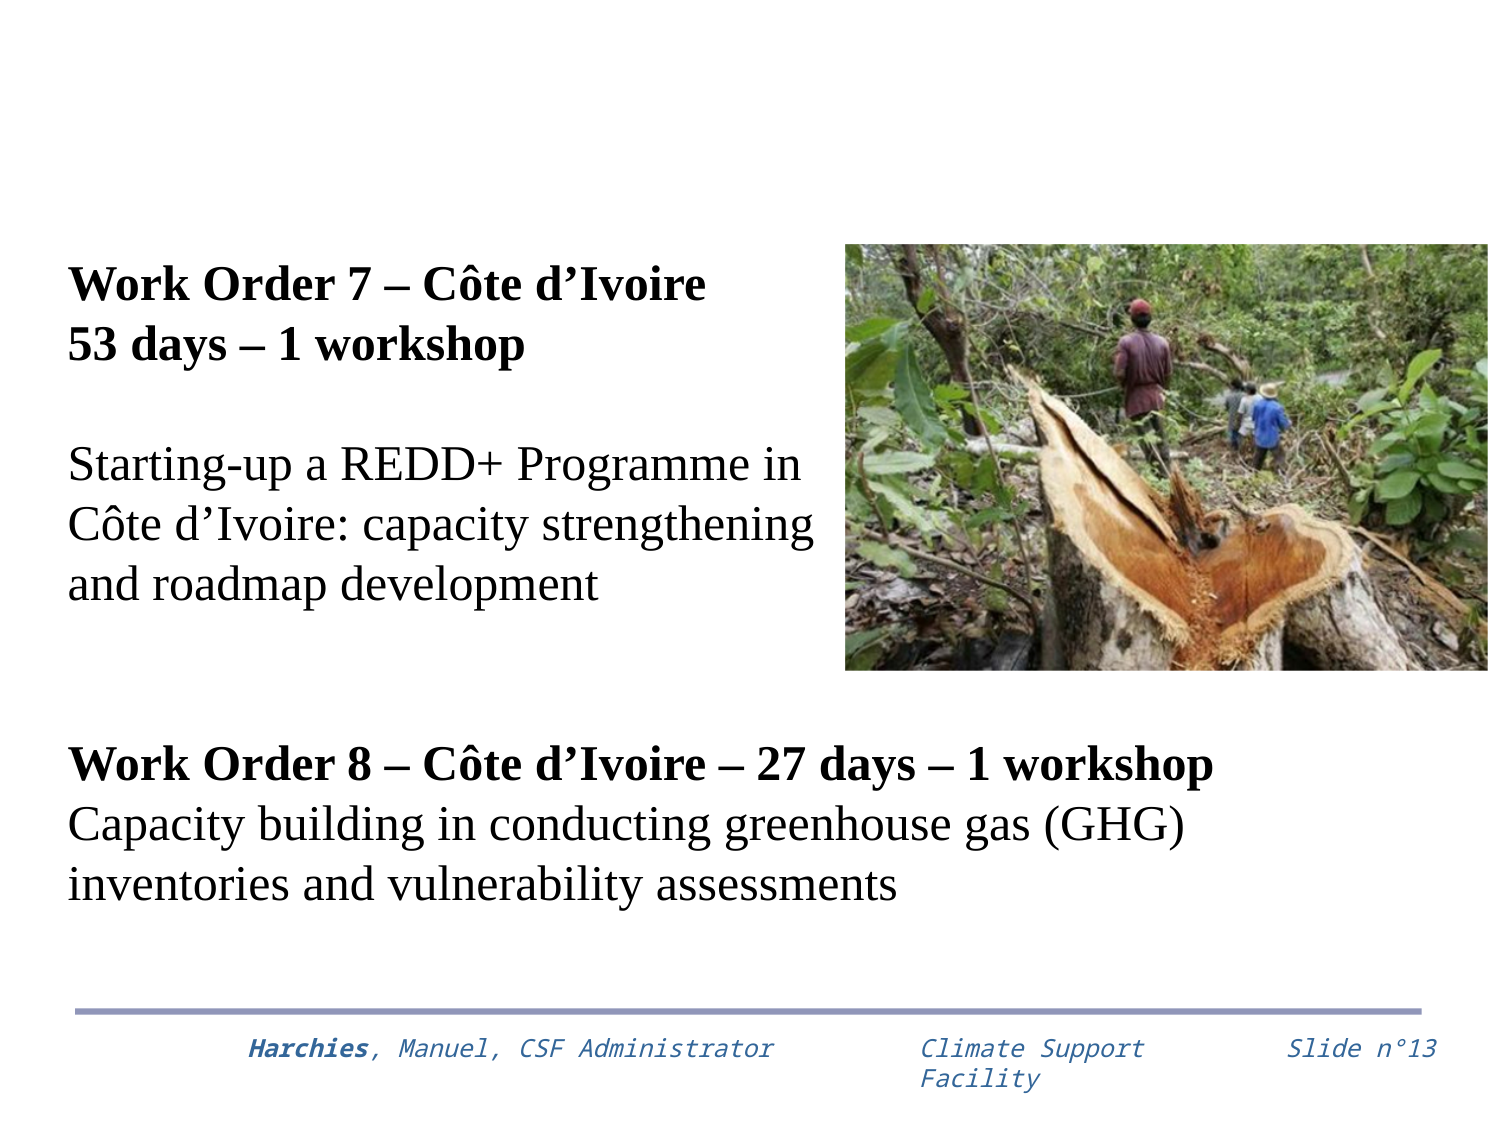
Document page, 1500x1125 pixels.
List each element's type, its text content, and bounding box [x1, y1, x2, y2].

picture [844, 243, 1490, 672]
text_box Work Order 7 – Côte d’Ivoire 53 days – 1 workshop Starting-up a REDD+ Programme in Côte d’Ivoire: capacity strengthening and roadmap development Work Order 8 – Côte d’Ivoire – 27 days – 1 workshop Capacity building in conducting greenhouse gas (GHG) inventories and vulnerability assessments [53, 243, 1341, 919]
slide_number Climate Support Facility [903, 1024, 1226, 1073]
